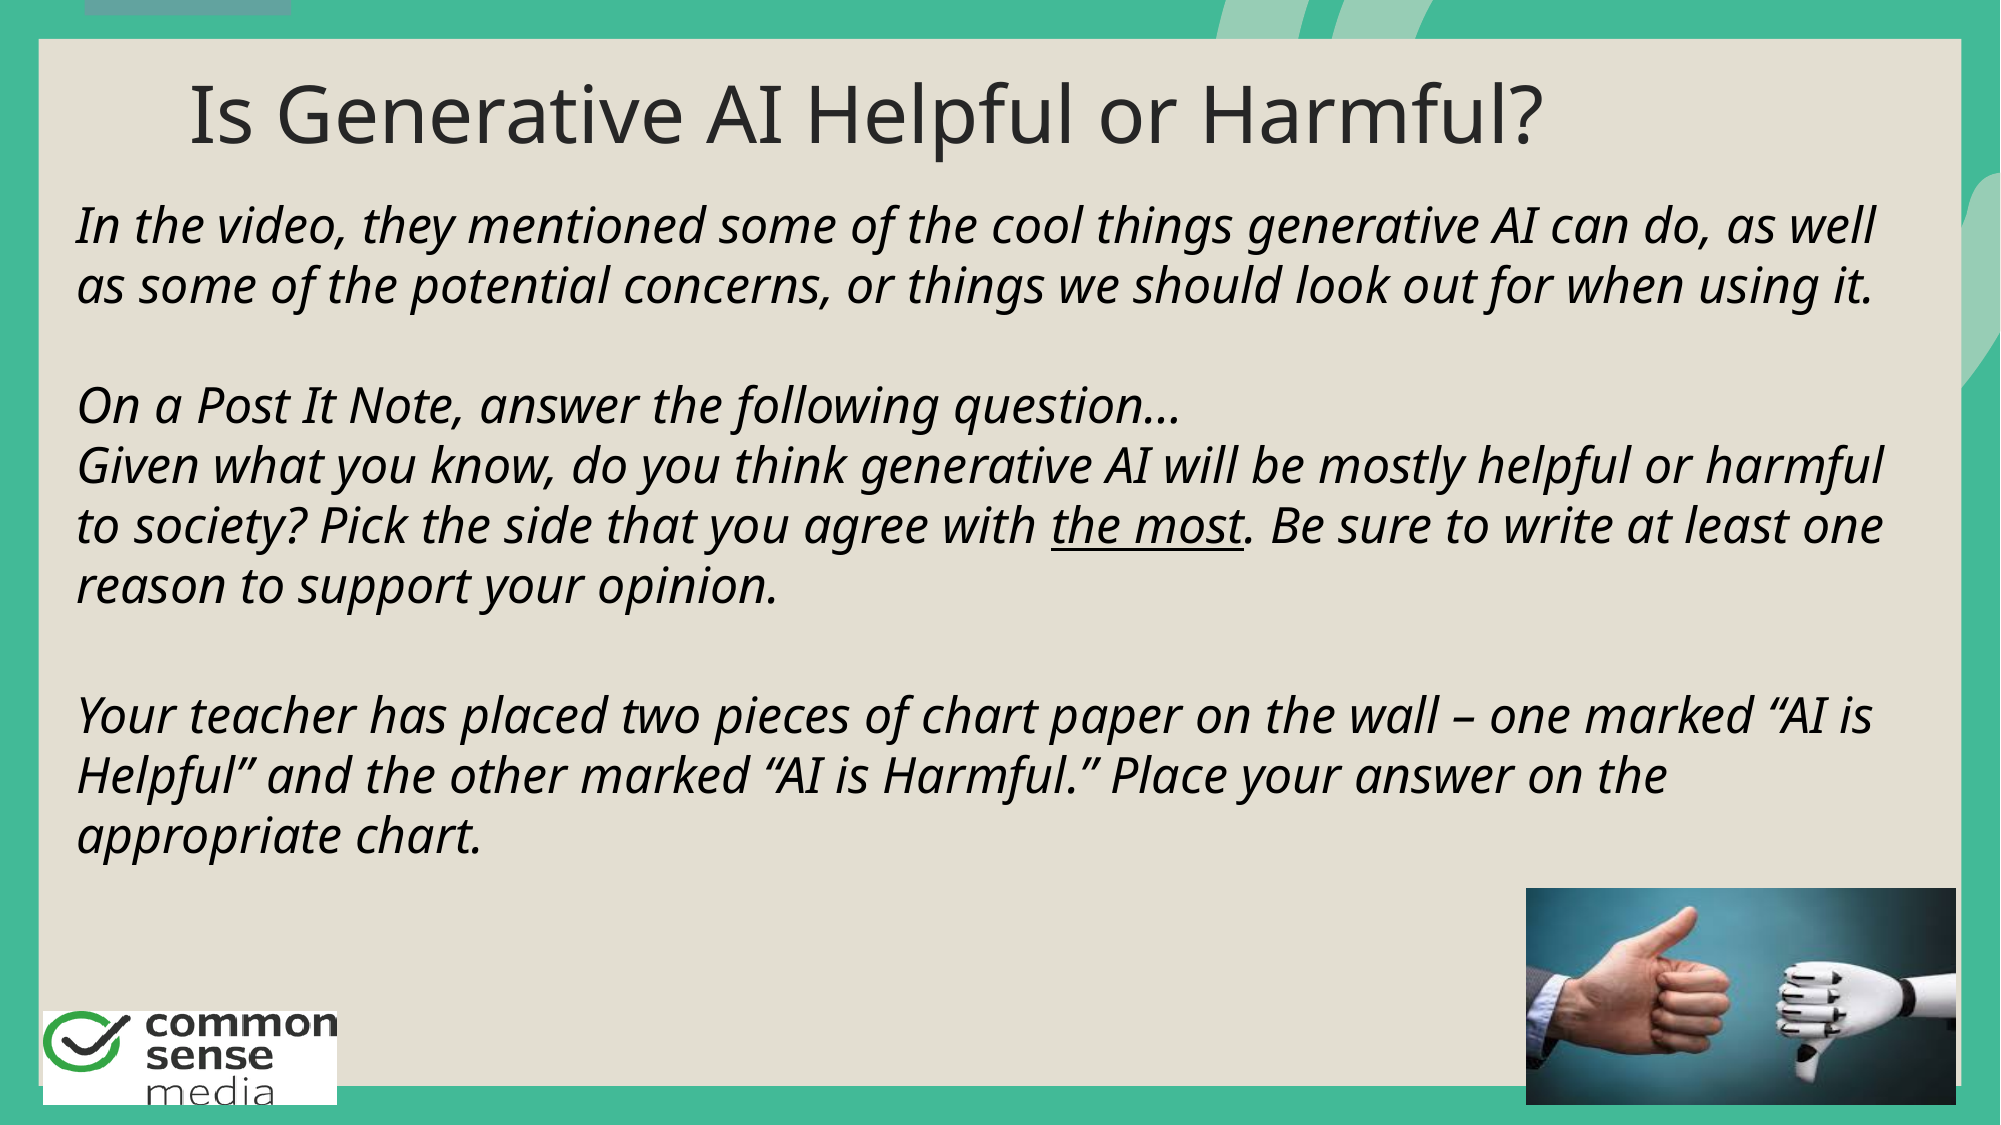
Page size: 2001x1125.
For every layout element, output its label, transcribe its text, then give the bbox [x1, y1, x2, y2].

text_box In the video, they mentioned some of the cool things generative AI can do, as well as some of the potential concerns, or things we should look out for when using it. On a Post It Note, answer the following question… Given what you know, do you think generative AI will be mostly helpful or harmful to society? Pick the side that you agree with the most. Be sure to write at least one reason to support your opinion. Your teacher has placed two pieces of chart paper on the wall – one marked “AI is Helpful” and the other marked “AI is Harmful.” Place your answer on the appropriate chart. [61, 186, 1939, 872]
title Is Generative AI Helpful or Harmful? [174, 66, 1825, 170]
picture [1526, 888, 1956, 1105]
picture [43, 1011, 337, 1105]
